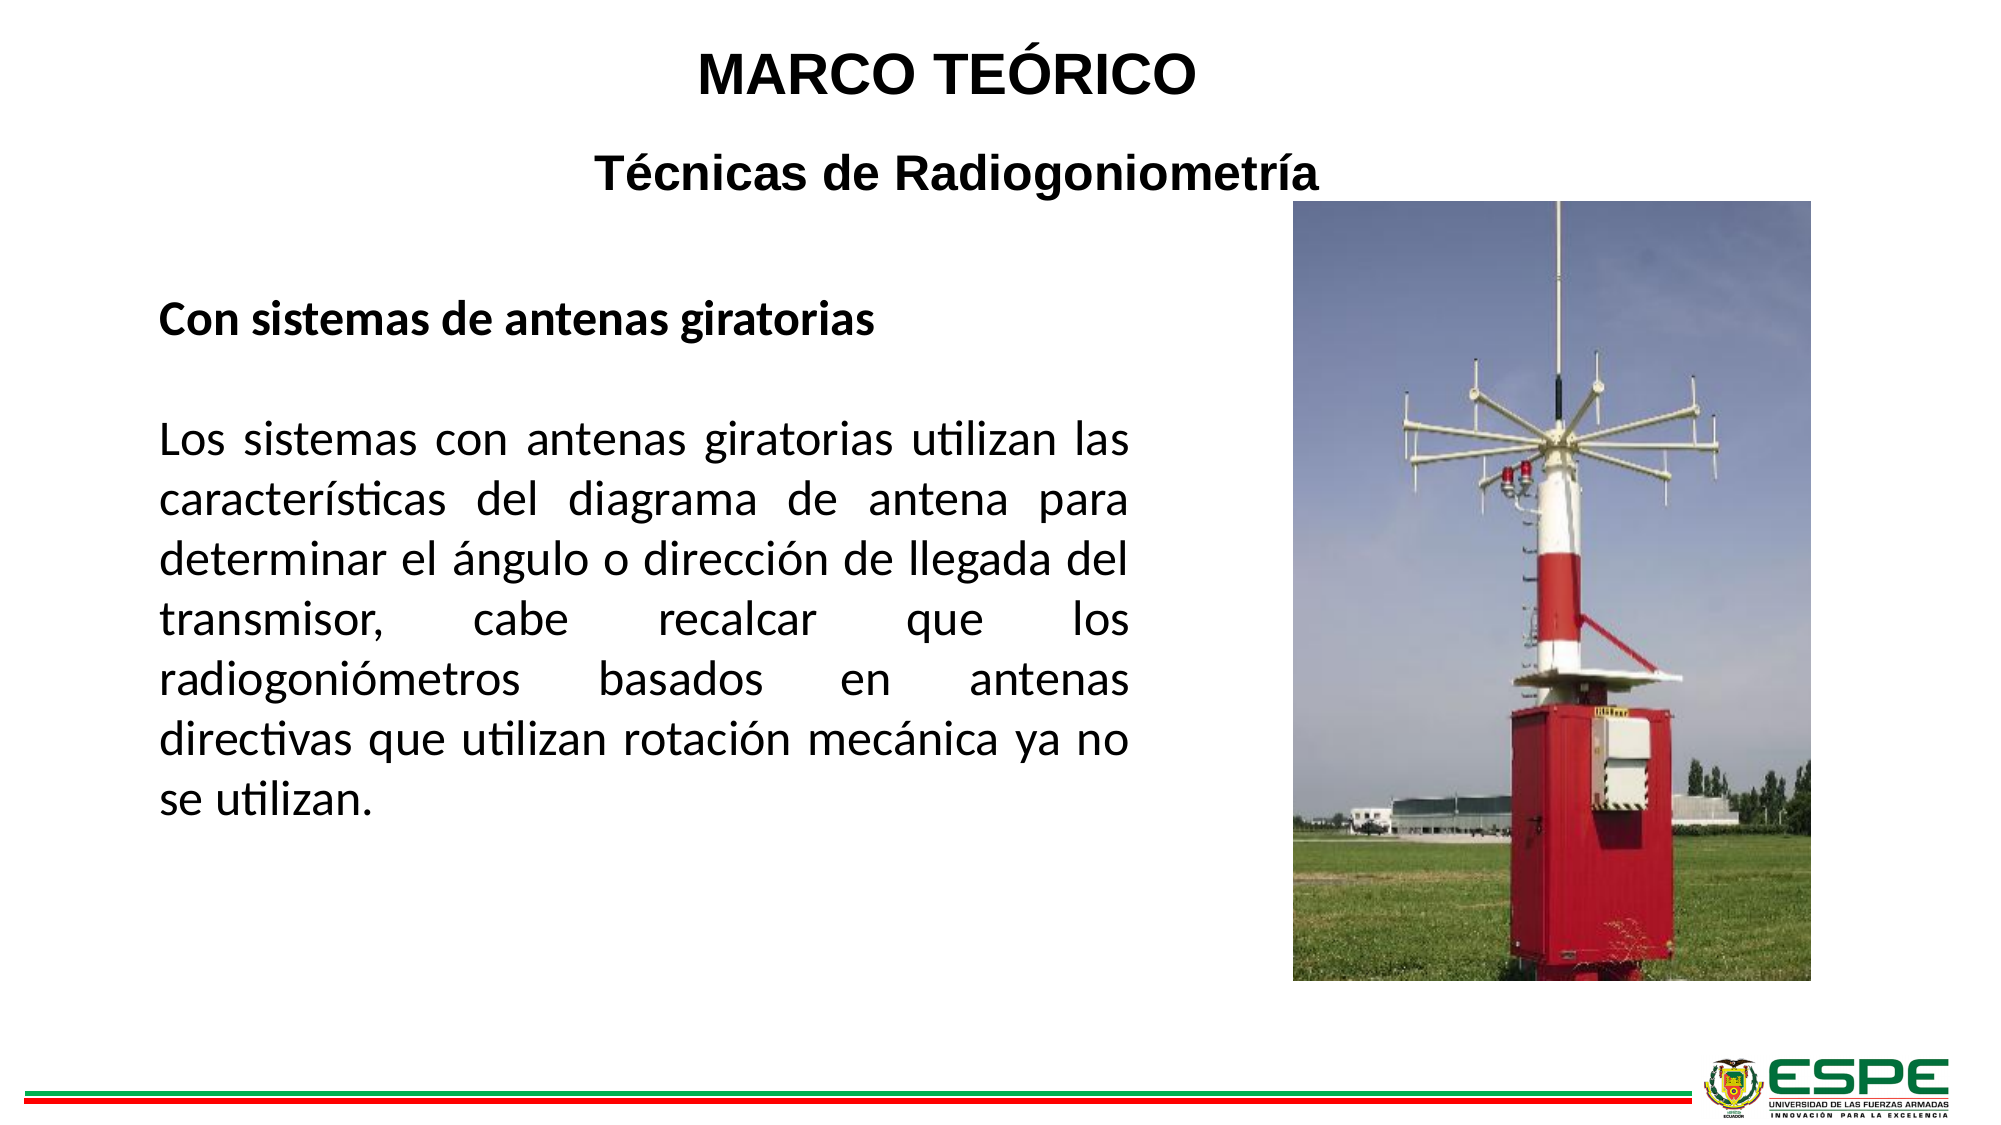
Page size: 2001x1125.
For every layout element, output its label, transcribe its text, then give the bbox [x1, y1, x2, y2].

text_box Técnicas de Radiogoniometría [0, 133, 1921, 208]
picture [1701, 1055, 1950, 1119]
text_box Con sistemas de antenas giratorias Los sistemas con antenas giratorias utilizan las características del diagrama de antena para determinar el ángulo o dirección de llegada del transmisor, cabe recalcar que los radiogoniómetros basados en antenas directivas que utilizan rotación mecánica ya no se utilizan. [144, 277, 1145, 833]
title MARCO TEÓRICO [85, 31, 1811, 120]
picture [1293, 201, 1811, 981]
